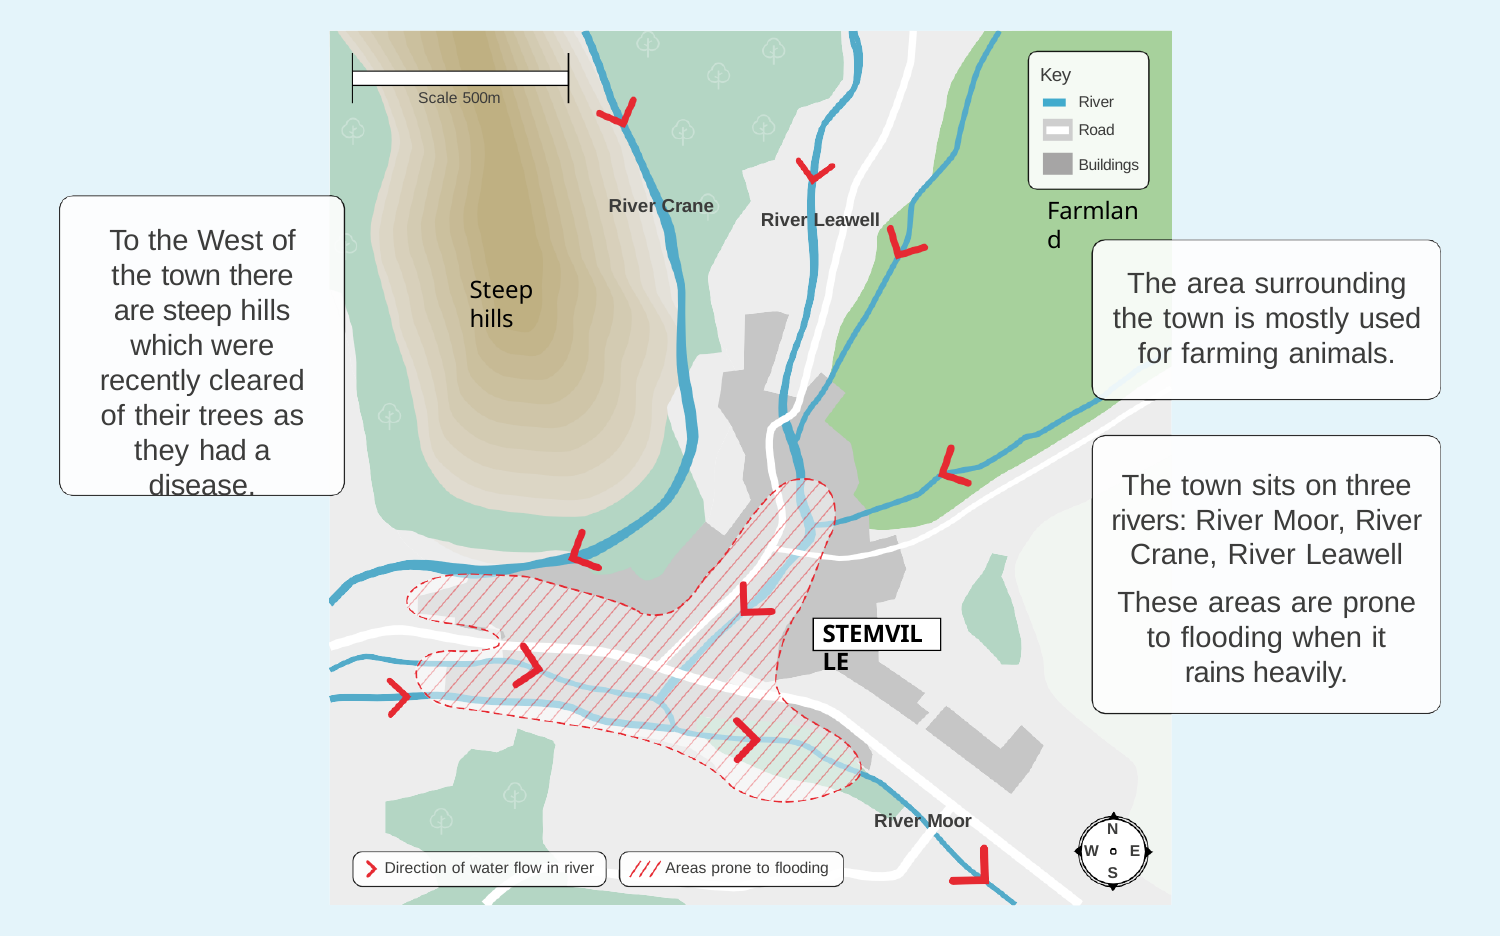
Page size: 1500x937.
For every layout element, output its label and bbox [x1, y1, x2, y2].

picture [58, 27, 1441, 910]
